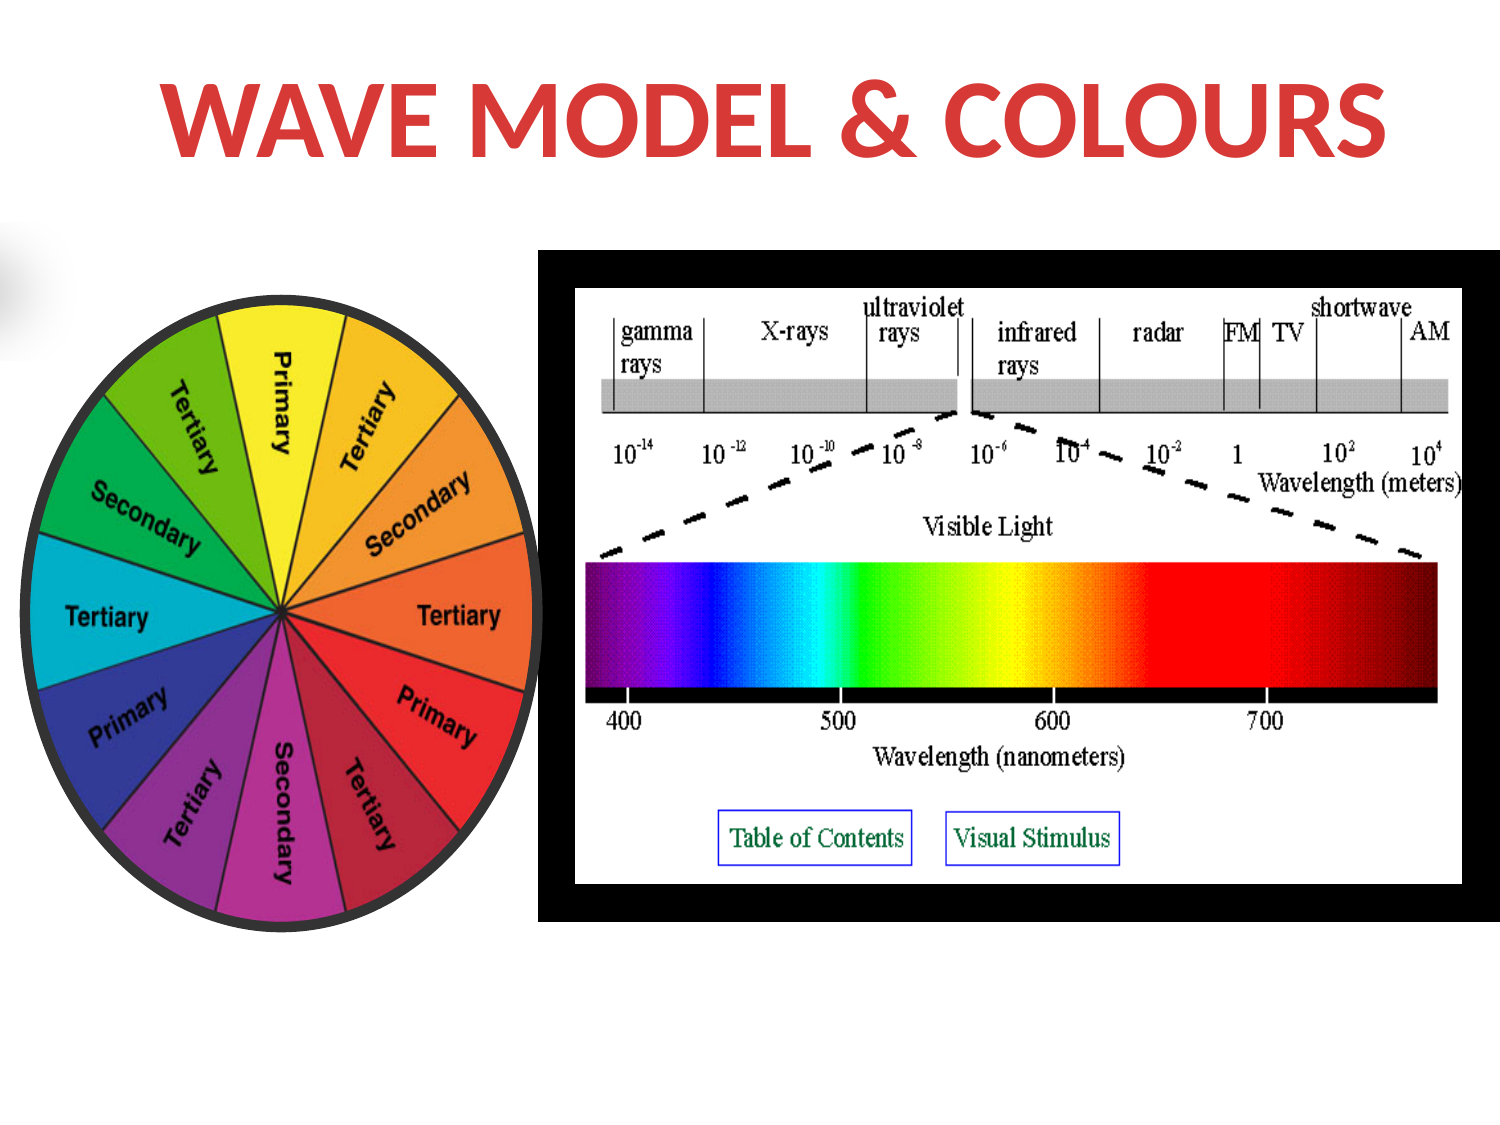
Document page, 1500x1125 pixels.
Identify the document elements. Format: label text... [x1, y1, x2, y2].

picture [574, 287, 1463, 885]
text_box WAVE MODEL & COLOURS [144, 37, 1405, 188]
picture [24, 299, 538, 928]
